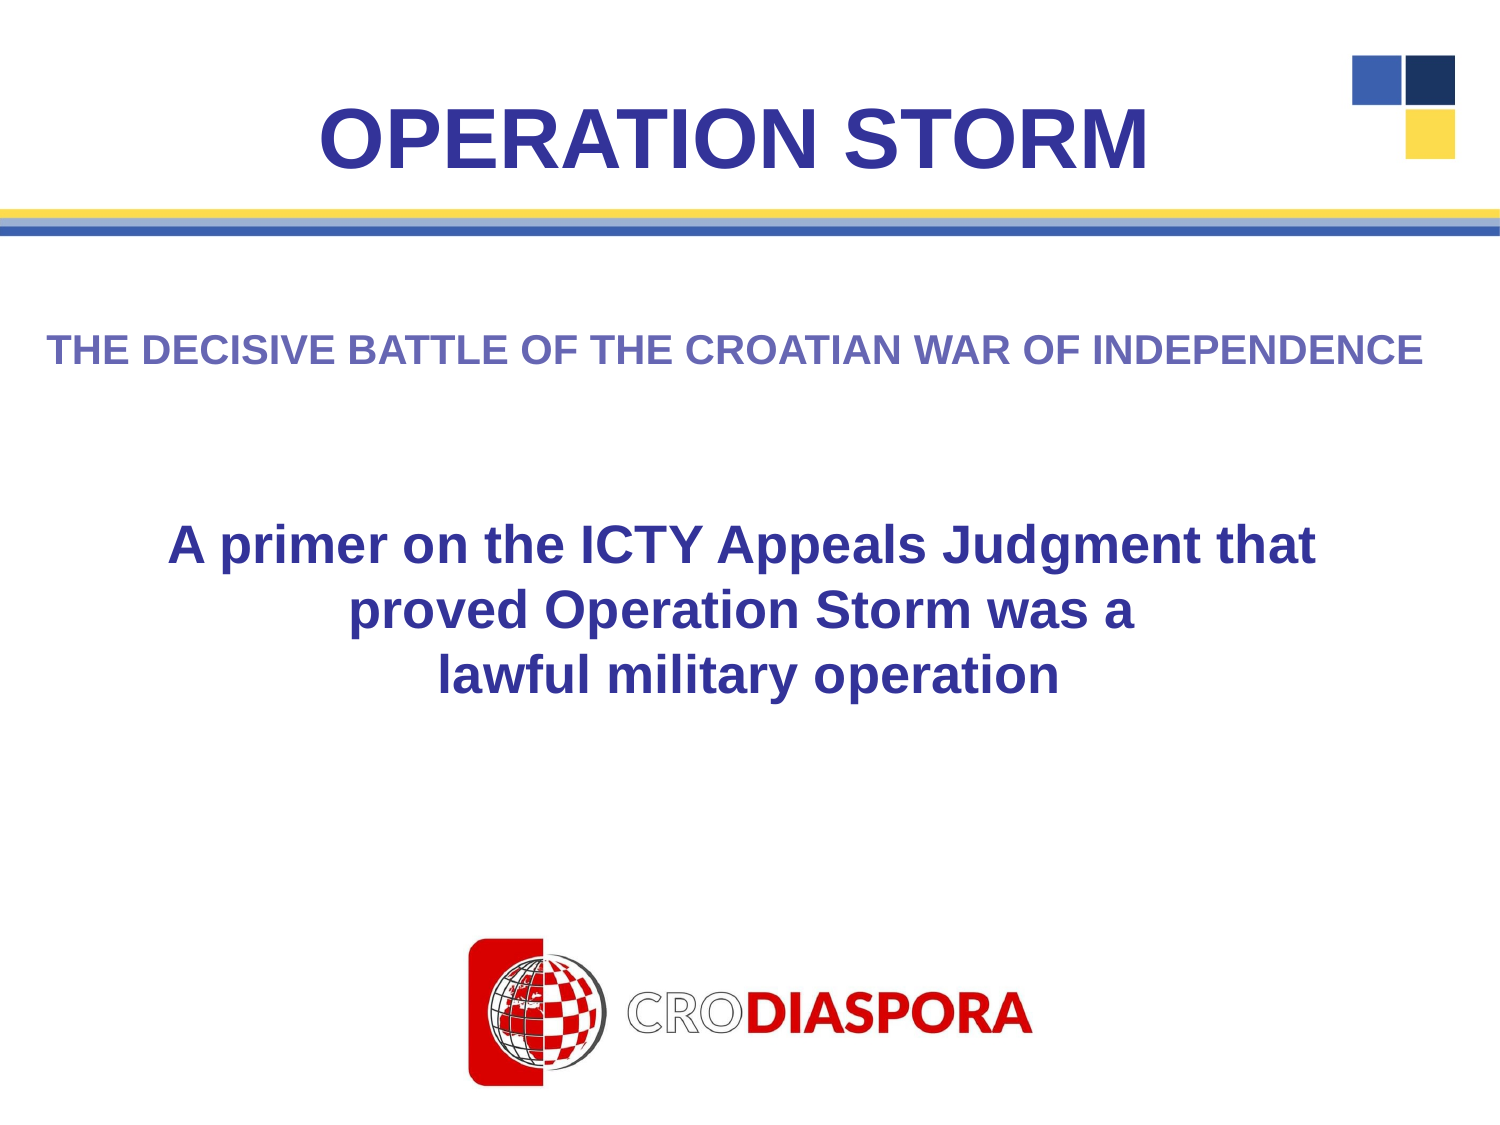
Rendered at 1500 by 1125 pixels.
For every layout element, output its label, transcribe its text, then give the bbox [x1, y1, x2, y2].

picture [463, 925, 1037, 1105]
picture [0, 0, 1500, 825]
text_box A primer on the ICTY Appeals Judgment that proved Operation Storm was a lawful military operation [50, 502, 1450, 713]
text_box THE DECISIVE BATTLE OF THE CROATIAN WAR OF INDEPENDENCE [38, 315, 1432, 380]
title OPERATION STORM [47, 13, 1424, 256]
